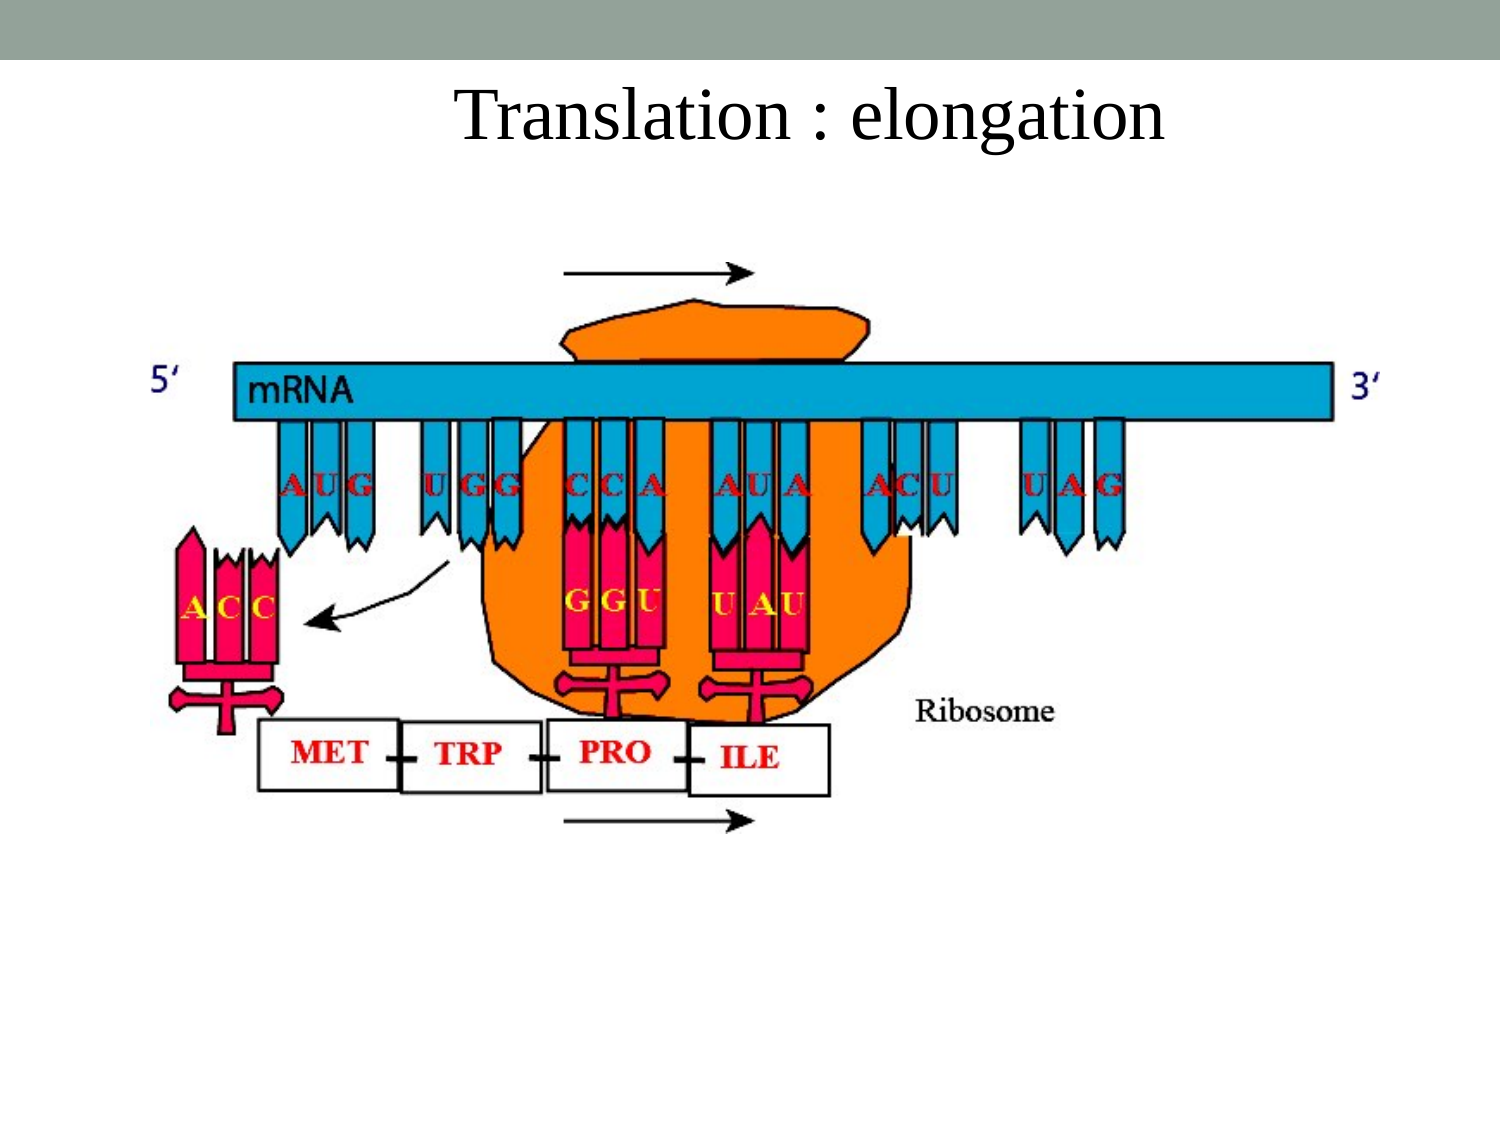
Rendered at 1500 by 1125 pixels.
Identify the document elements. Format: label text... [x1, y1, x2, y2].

picture [149, 262, 1380, 835]
text_box Translation : elongation [446, 57, 1175, 162]
